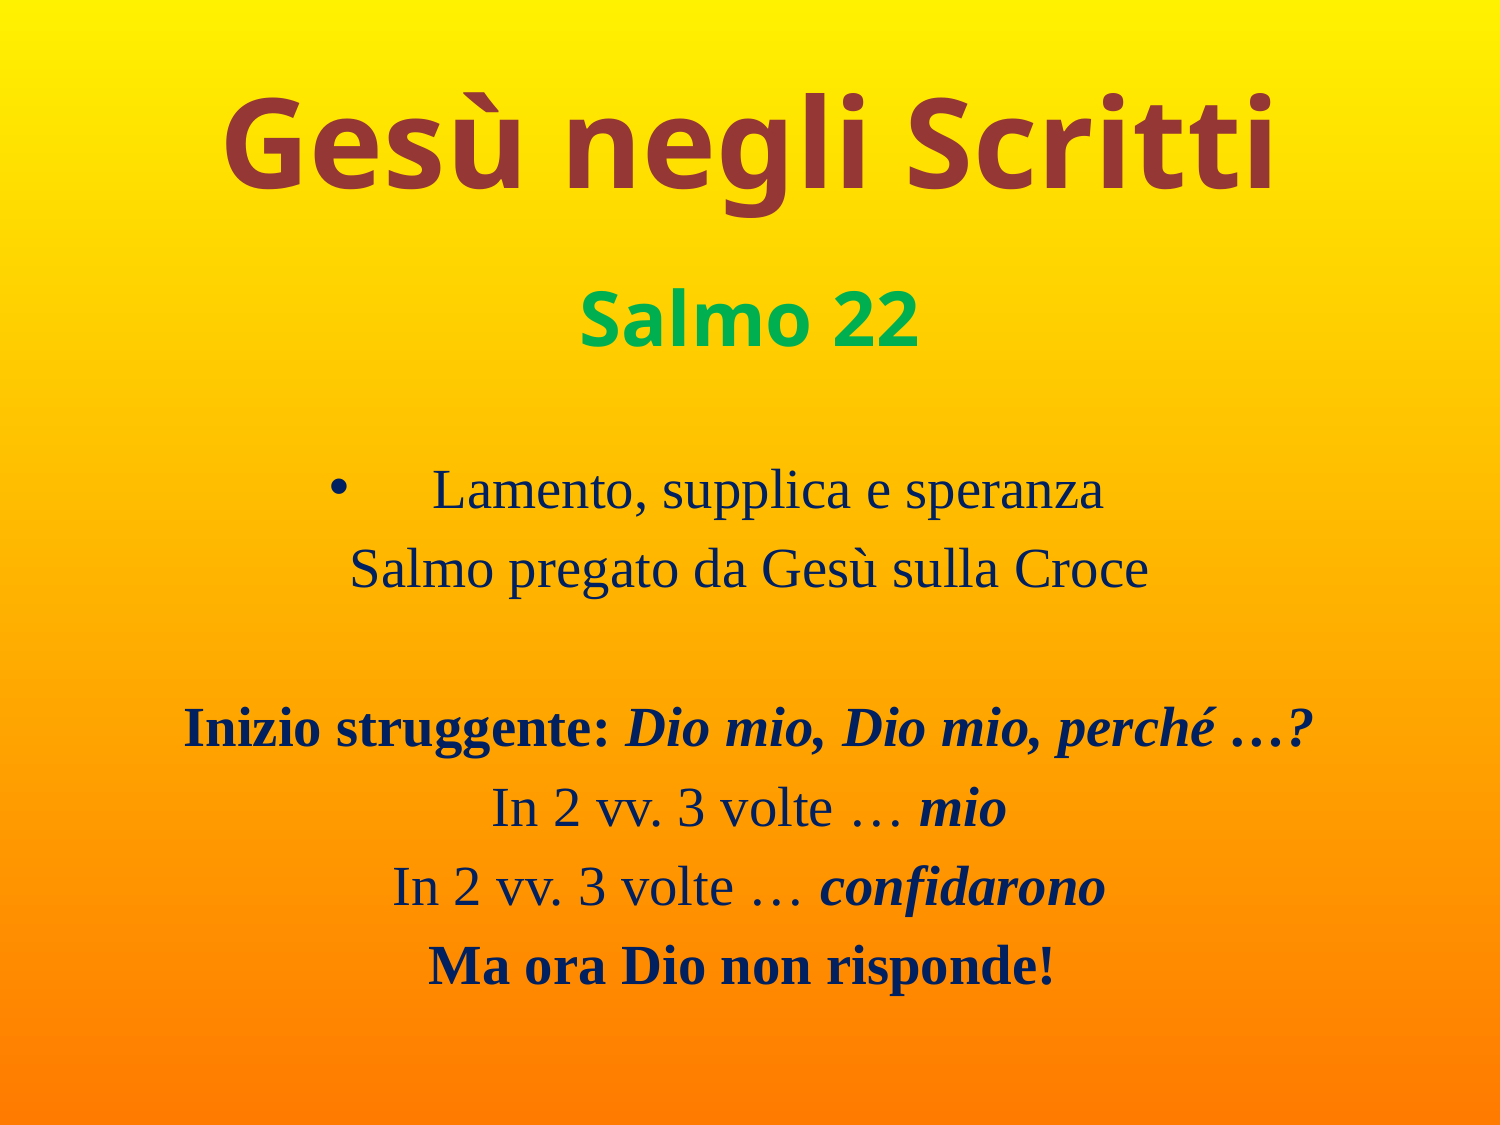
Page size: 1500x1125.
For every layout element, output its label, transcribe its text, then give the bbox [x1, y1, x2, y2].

title Gesù negli Scritti [75, 45, 1425, 233]
list Salmo 22 Lamento, supplica e speranza Salmo pregato da Gesù sulla Croce Inizio struggente: Dio mio, Dio mio, perché …? In 2 vv. 3 volte … mio In 2 vv. 3 volte … confidarono Ma ora Dio non risponde! [75, 262, 1425, 1005]
